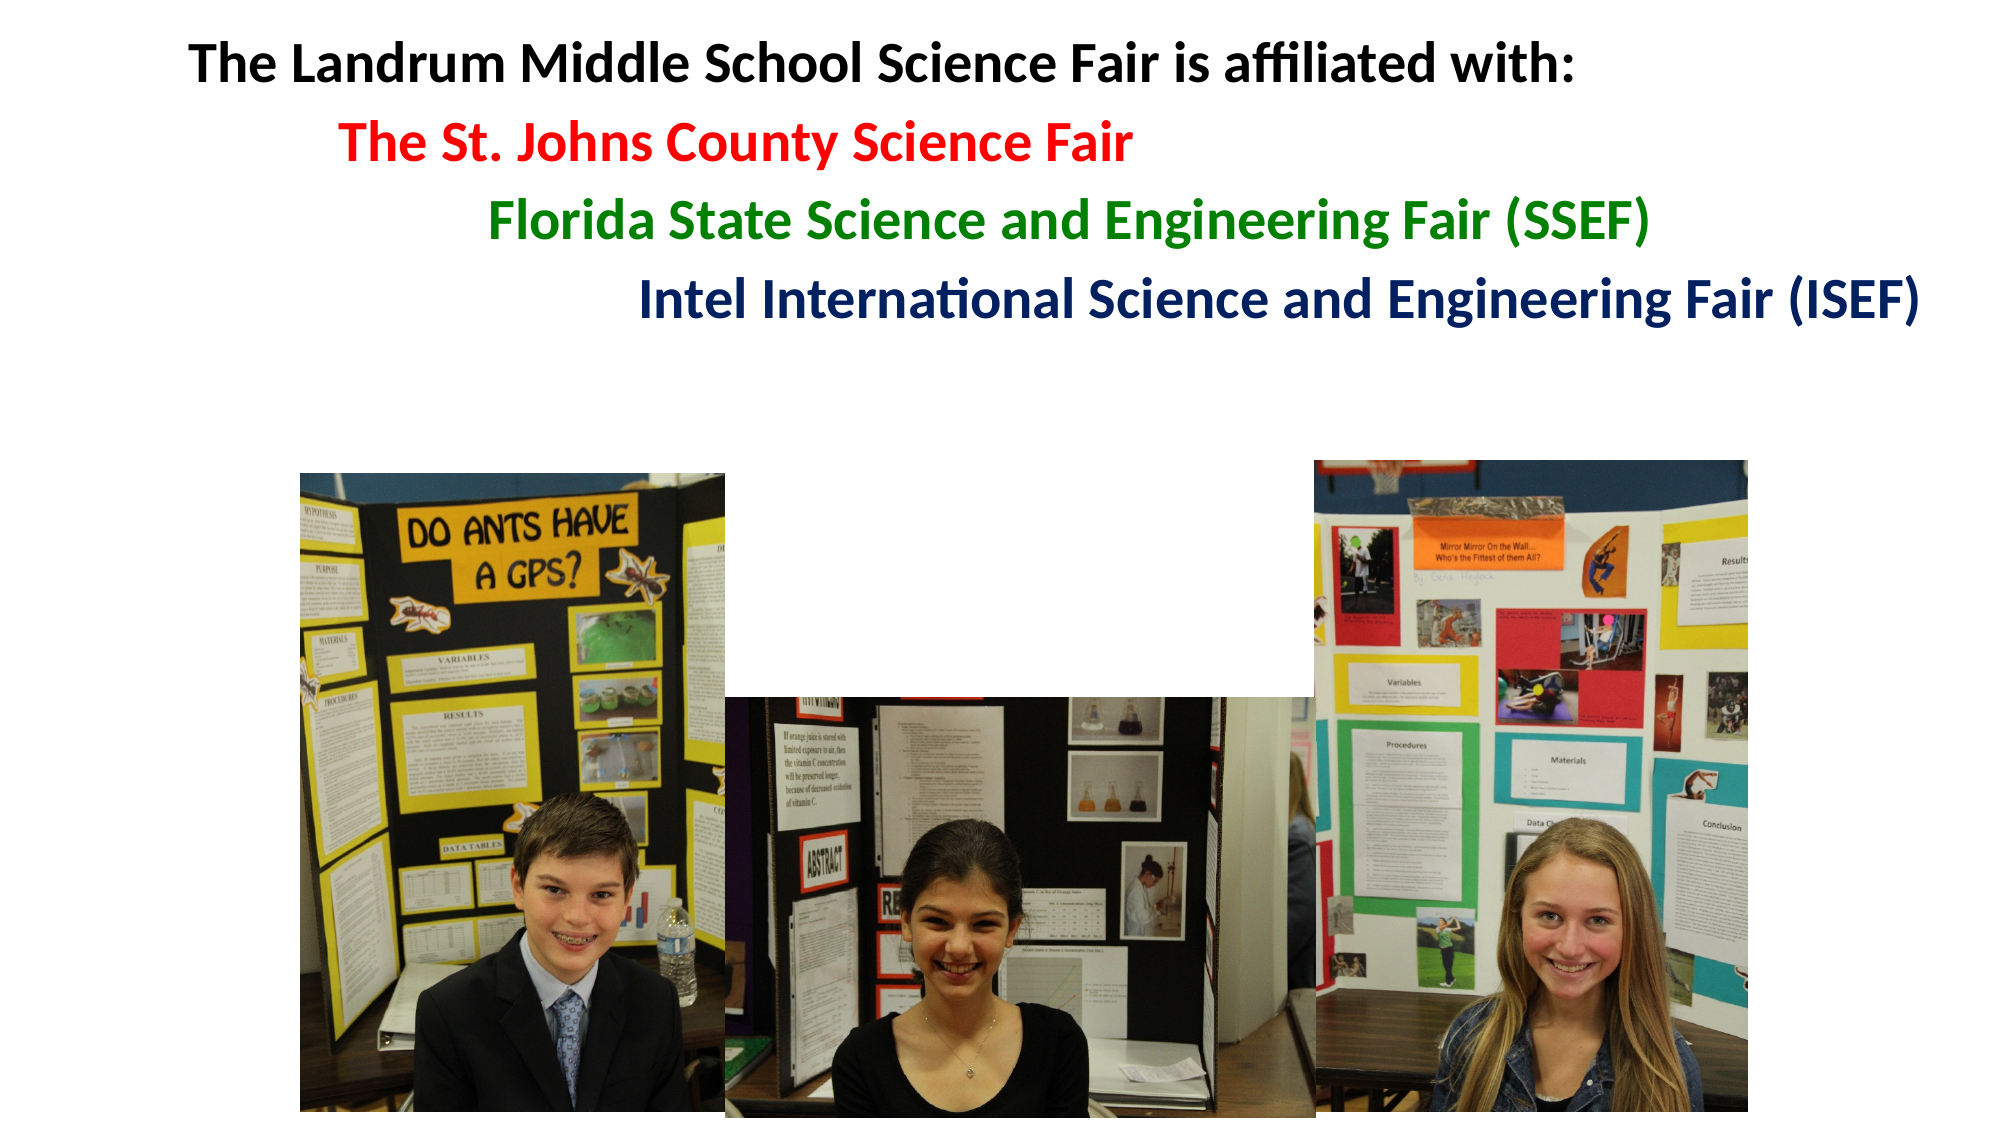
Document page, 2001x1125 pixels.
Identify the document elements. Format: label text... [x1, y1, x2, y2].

picture [299, 460, 1748, 1118]
list The Landrum Middle School Science Fair is affiliated with: The St. Johns County Science Fair Florida State Science and Engineering Fair (SSEF) Intel International Science and Engineering Fair (ISEF) [173, 24, 2000, 923]
